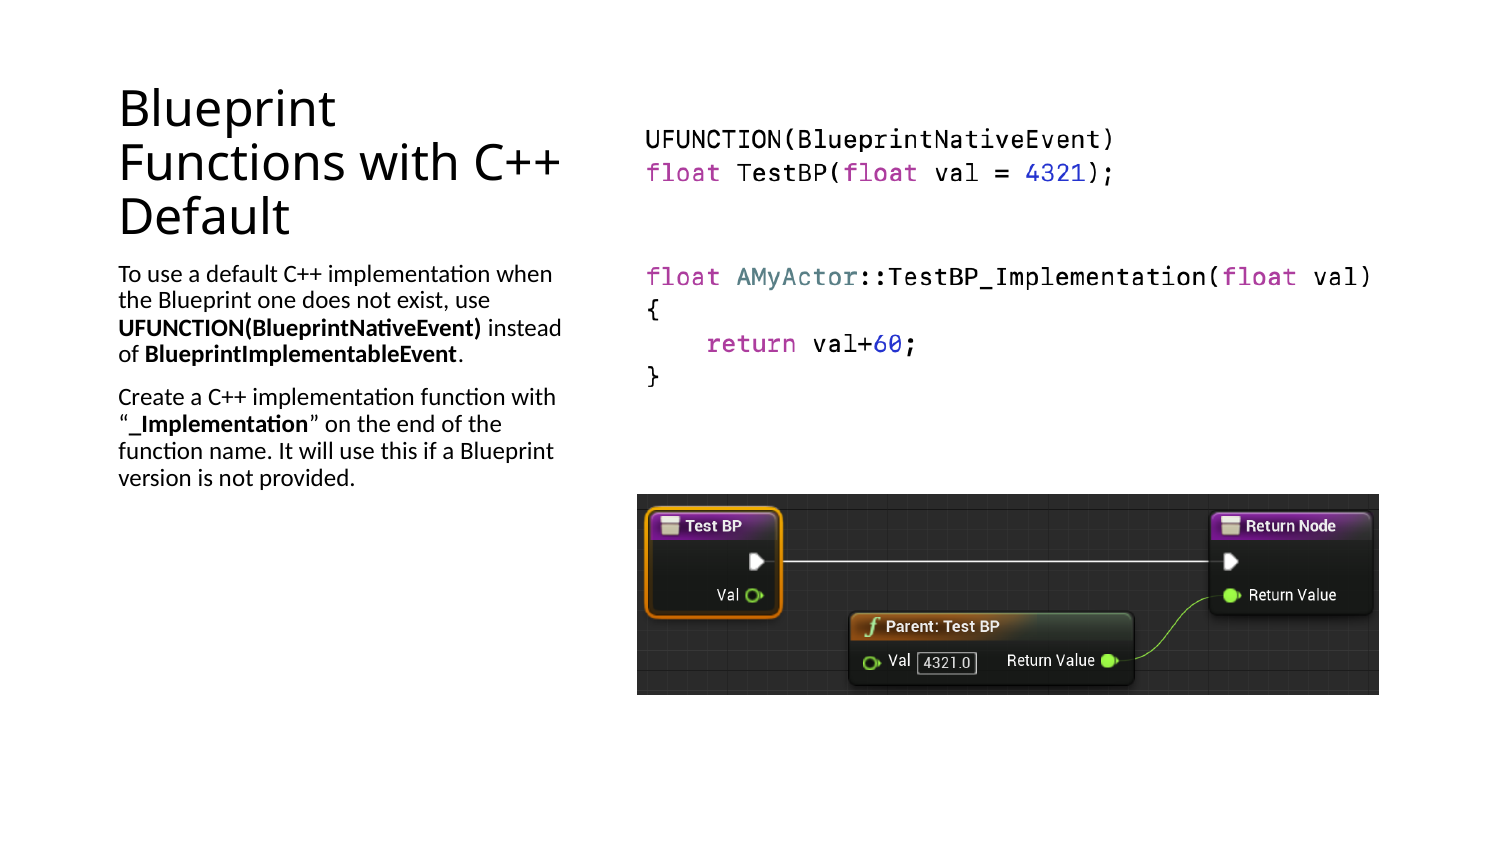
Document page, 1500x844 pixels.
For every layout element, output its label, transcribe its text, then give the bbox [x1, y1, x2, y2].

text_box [637, 121, 1388, 695]
title Blueprint Functions with C++ Default [103, 56, 588, 253]
list To use a default C++ implementation when the Blueprint one does not exist, use UFUNCTION(BlueprintNativeEvent) instead of BlueprintImplementableEvent. Create a C++ implementation function with “_Implementation” on the end of the function name. It will use this if a Blueprint version is not provided. [103, 253, 588, 723]
